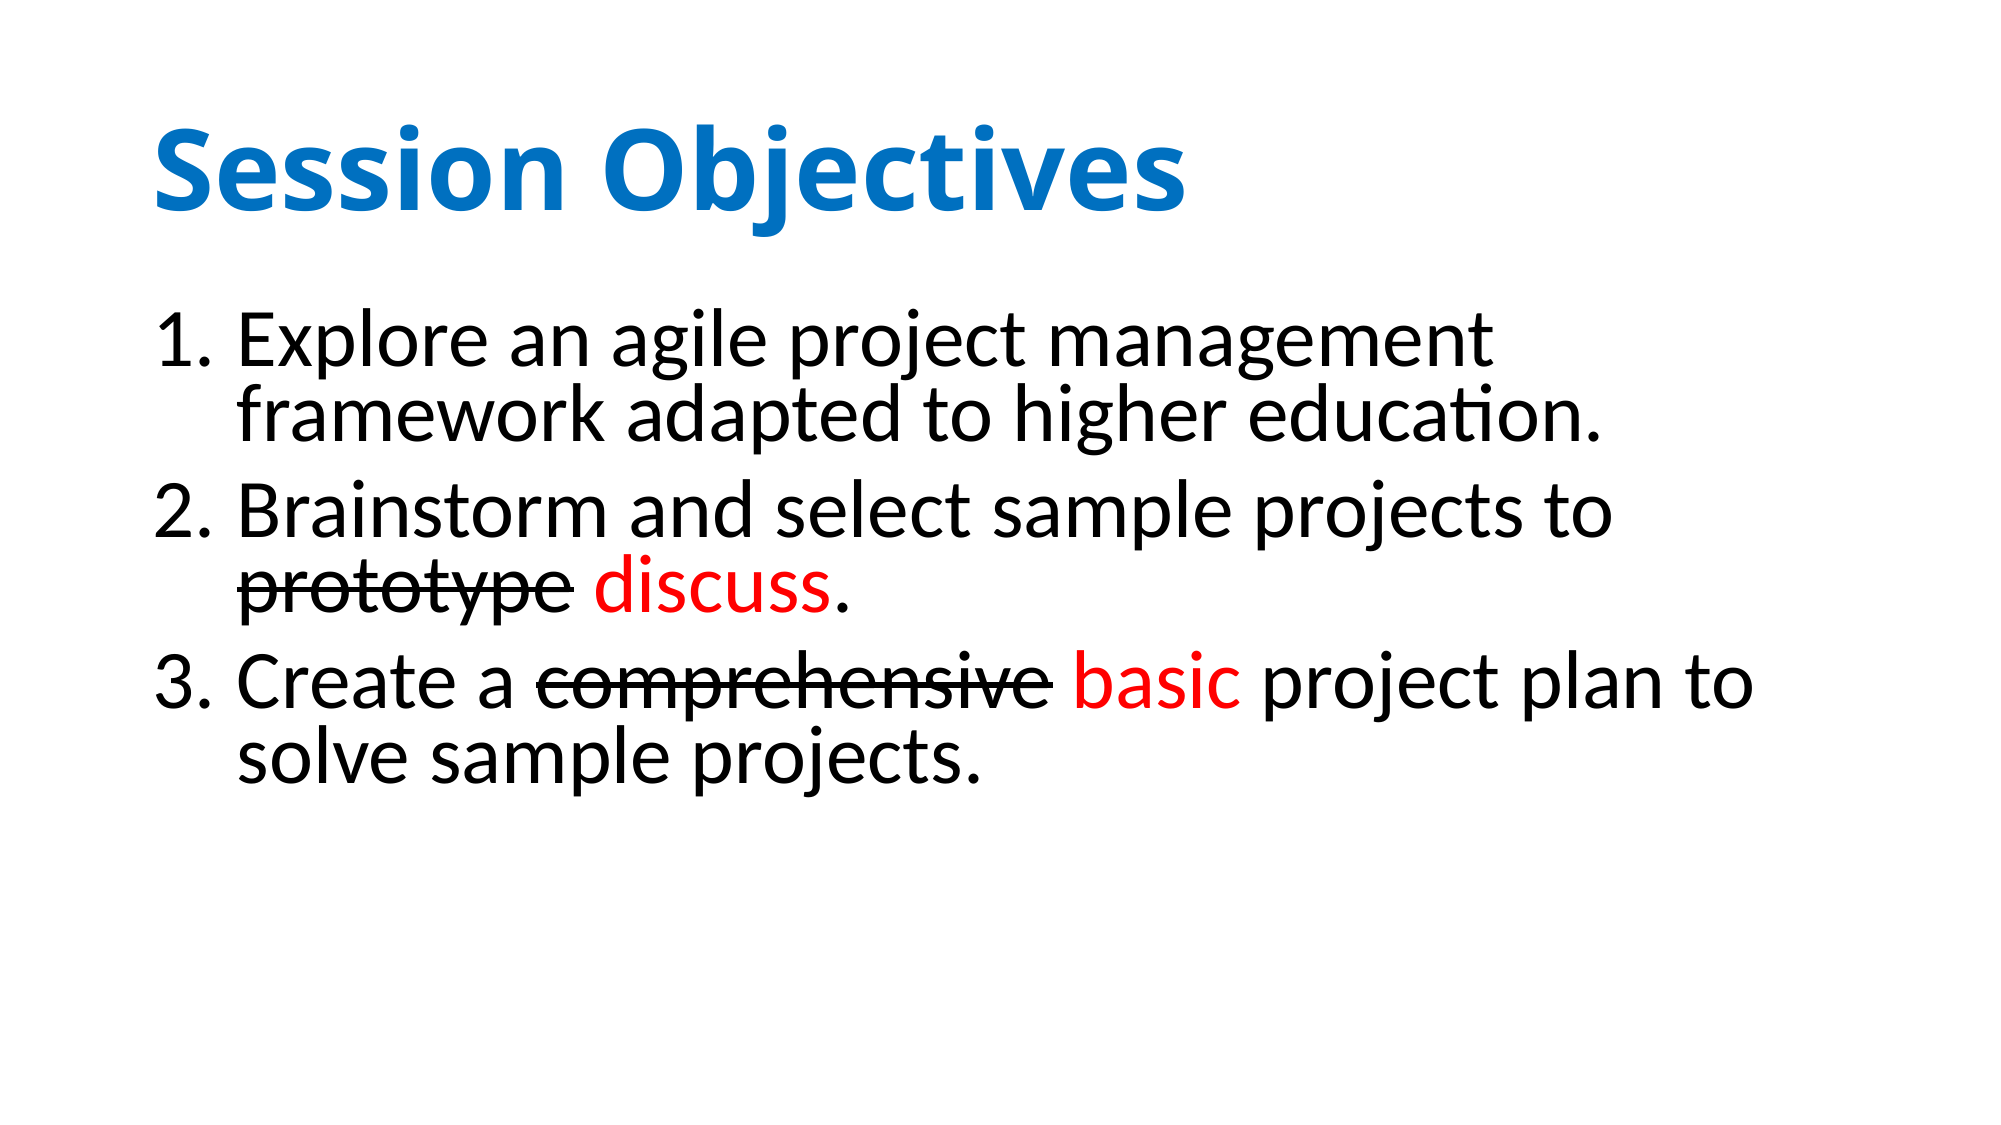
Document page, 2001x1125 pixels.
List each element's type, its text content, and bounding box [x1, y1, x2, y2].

list Explore an agile project management framework adapted to higher education. Brainstorm and select sample projects to prototype discuss. Create a comprehensive basic project plan to solve sample projects. [137, 299, 1863, 1014]
title Session Objectives [137, 59, 1863, 278]
